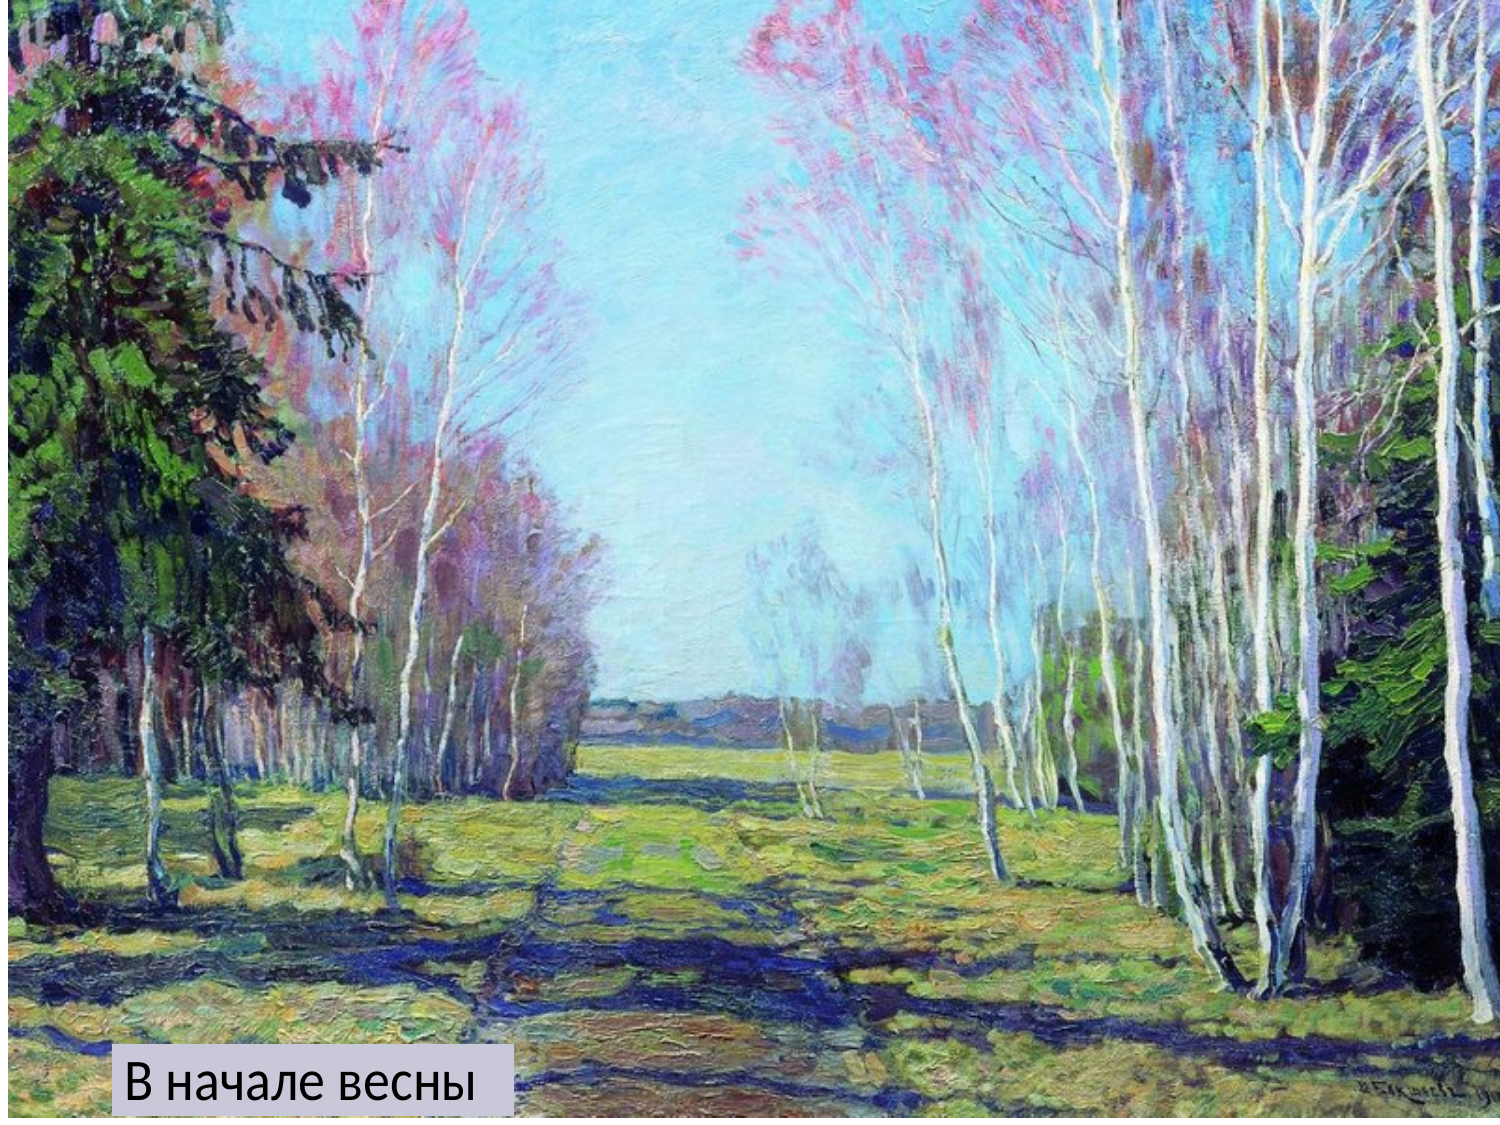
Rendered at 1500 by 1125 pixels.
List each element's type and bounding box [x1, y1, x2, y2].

picture [111, 1044, 1500, 1125]
list [8, 0, 1500, 1118]
